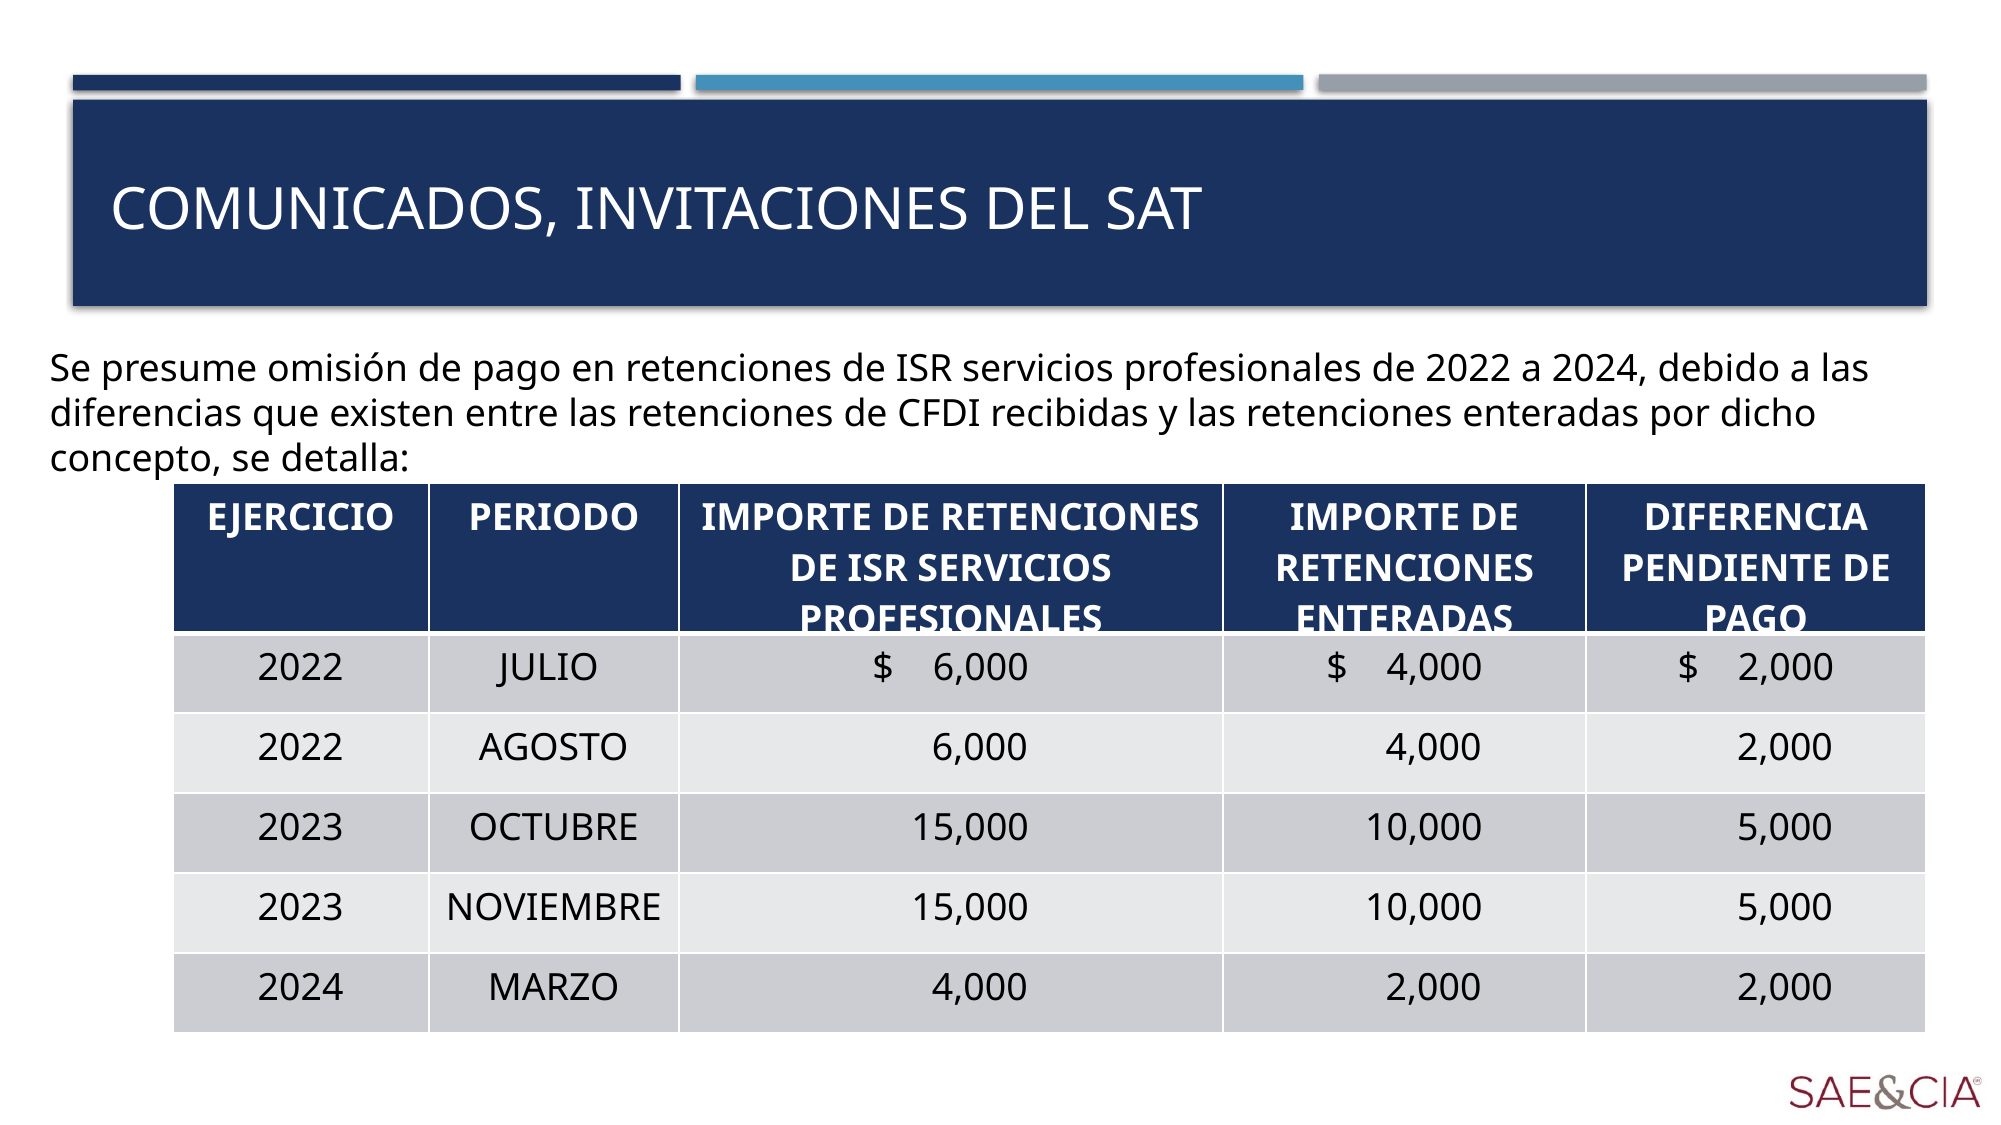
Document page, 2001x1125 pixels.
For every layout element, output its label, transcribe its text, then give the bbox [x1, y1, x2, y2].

text_box Se presume omisión de pago en retenciones de ISR servicios profesionales de 2022 a 2024, debido a las diferencias que existen entre las retenciones de CFDI recibidas y las retenciones enteradas por dicho concepto, se detalla: [34, 336, 1982, 487]
table_cell 5,000 [1587, 794, 1925, 872]
table_cell $ 2,000 [1587, 636, 1925, 712]
table_cell 4,000 [1224, 714, 1585, 792]
table_header EJERCICIO [174, 484, 428, 631]
table_cell 2022 [174, 636, 428, 712]
table_cell 4,000 [680, 954, 1222, 1032]
title Comunicados, invitaciones del sat [95, 119, 1905, 249]
table_cell JULIO [430, 636, 678, 712]
table_cell AGOSTO [430, 714, 678, 792]
table_cell 15,000 [680, 874, 1222, 952]
table_cell MARZO [430, 954, 678, 1032]
table_header IMPORTE DE RETENCIONES DE ISR SERVICIOS PROFESIONALES [680, 484, 1222, 631]
table_header IMPORTE DE RETENCIONES ENTERADAS [1224, 484, 1585, 631]
table_cell 2024 [174, 954, 428, 1032]
table_cell 6,000 [680, 714, 1222, 792]
table_cell 2023 [174, 794, 428, 872]
table_cell 2,000 [1224, 954, 1585, 1032]
table_cell 2023 [174, 874, 428, 952]
table_cell $ 4,000 [1224, 636, 1585, 712]
table_cell 10,000 [1224, 794, 1585, 872]
table_cell 2,000 [1587, 714, 1925, 792]
picture [1770, 1058, 2000, 1124]
table_cell 2022 [174, 714, 428, 792]
table_cell 15,000 [680, 794, 1222, 872]
table_header DIFERENCIA PENDIENTE DE PAGO [1587, 484, 1925, 631]
table_cell $ 6,000 [680, 636, 1222, 712]
table_cell OCTUBRE [430, 794, 678, 872]
table_cell 2,000 [1587, 954, 1925, 1032]
table_cell 5,000 [1587, 874, 1925, 952]
table_cell NOVIEMBRE [430, 874, 678, 952]
table_cell 10,000 [1224, 874, 1585, 952]
table_header PERIODO [430, 484, 678, 631]
